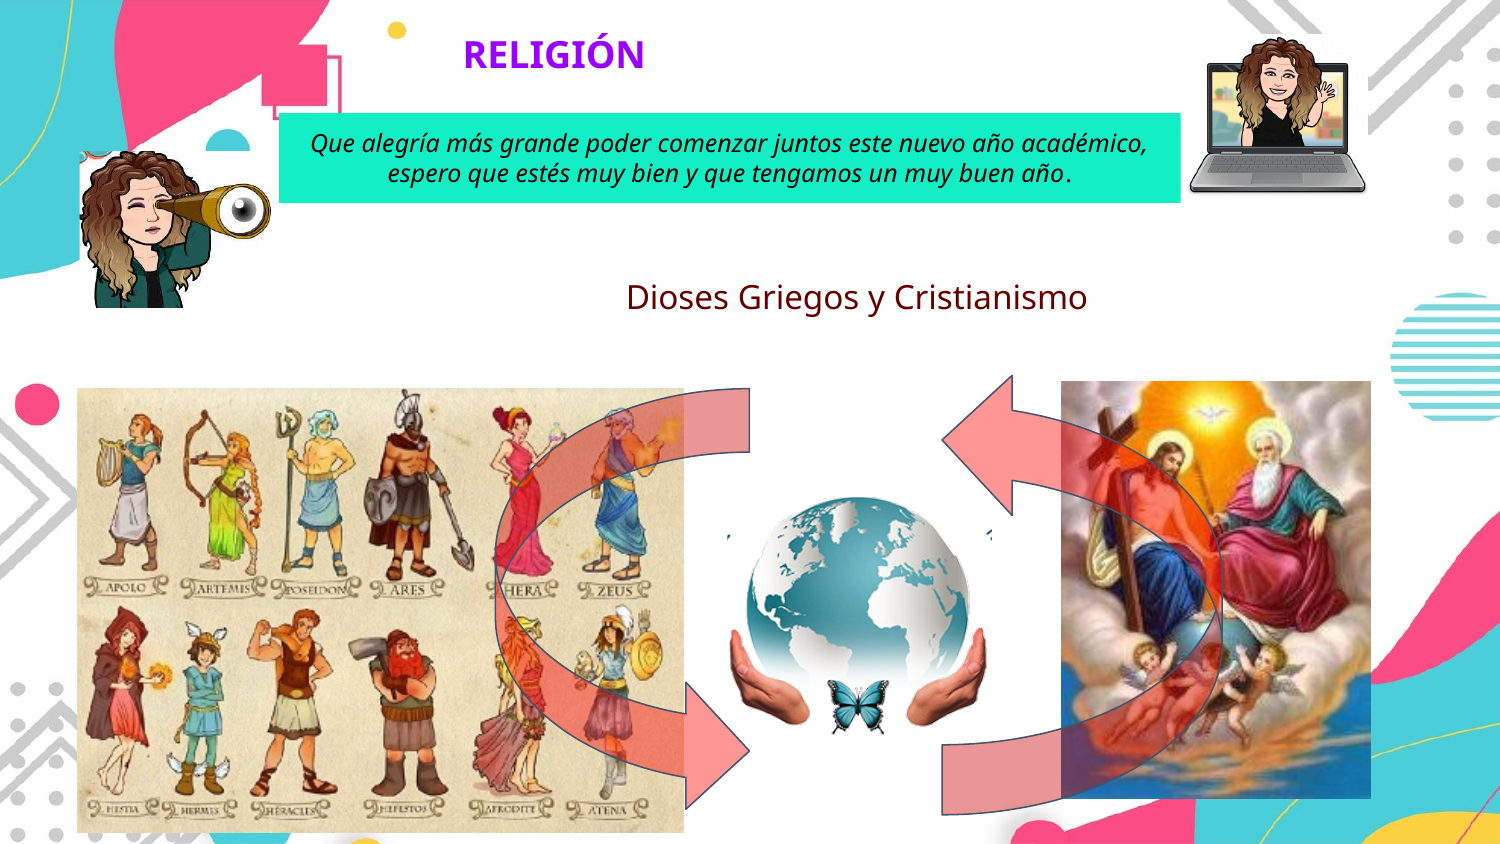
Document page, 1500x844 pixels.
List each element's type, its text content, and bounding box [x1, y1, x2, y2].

picture [0, 0, 1500, 844]
text_box RELIGIÓN [287, 15, 822, 91]
text_box Que alegría más grande poder comenzar juntos este nuevo año académico, espero que estés muy bien y que tengamos un muy buen año. [279, 113, 1181, 203]
text_box [944, 375, 1056, 516]
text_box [685, 439, 1009, 739]
text_box Dioses Griegos y Cristianismo [526, 260, 1188, 331]
text_box [688, 747, 750, 808]
